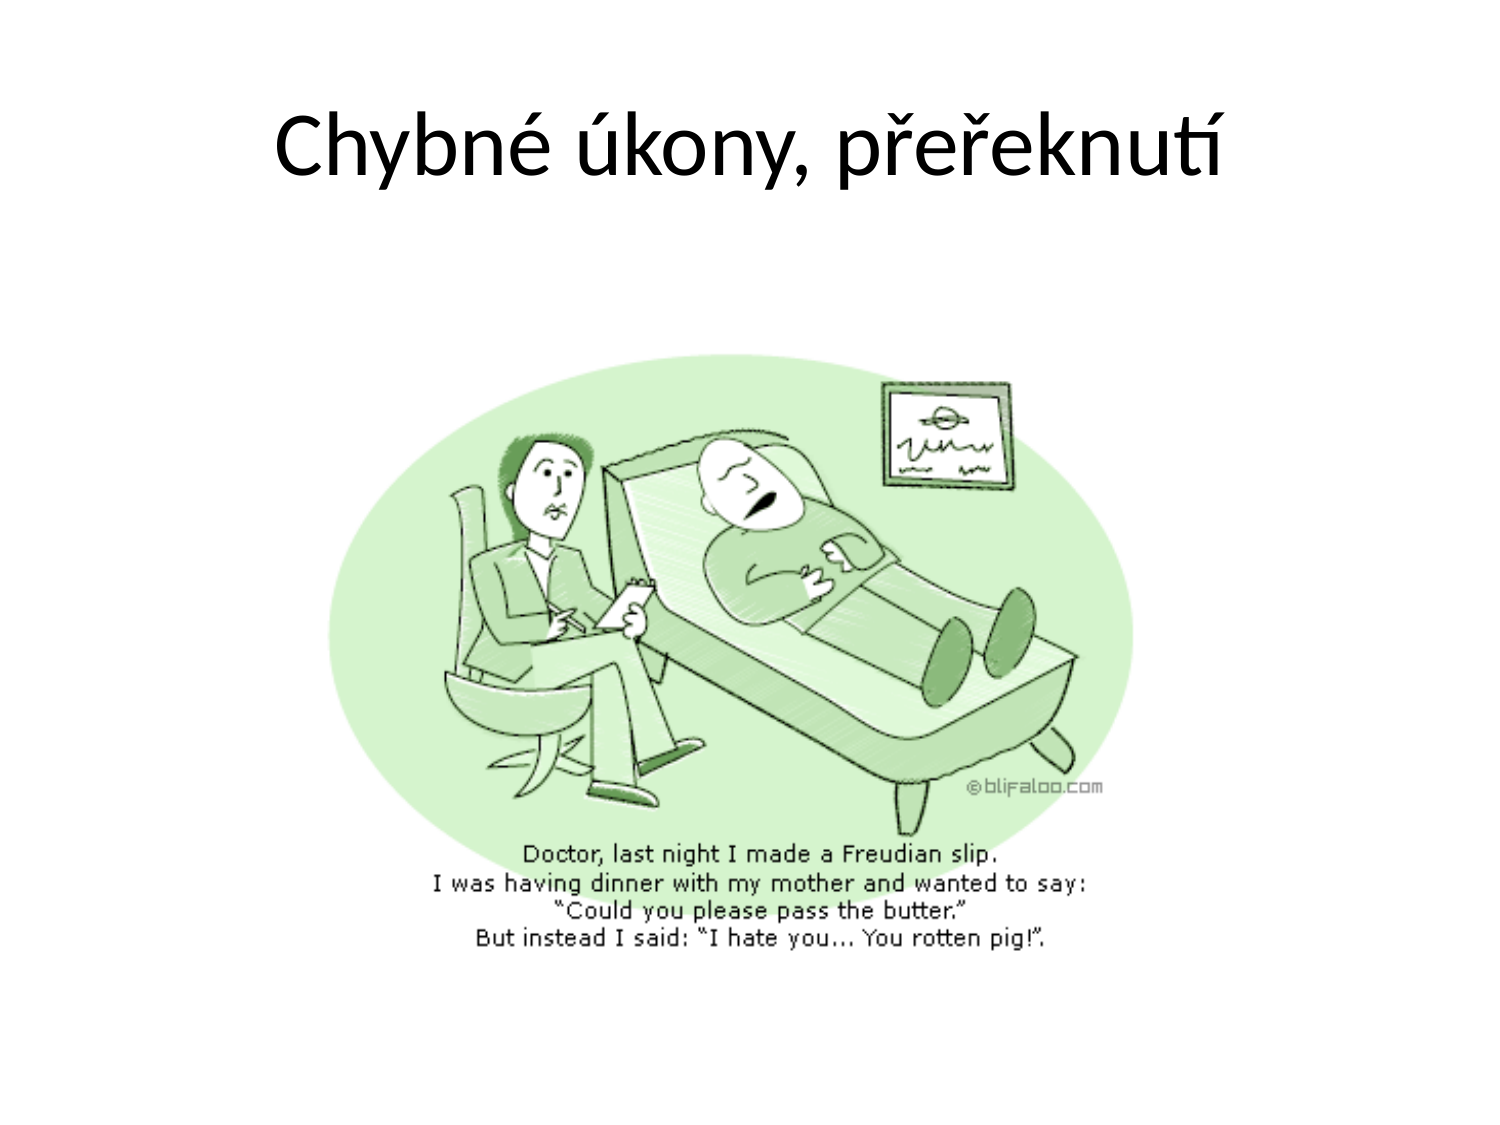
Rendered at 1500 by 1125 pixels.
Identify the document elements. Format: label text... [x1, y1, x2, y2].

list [277, 337, 1200, 977]
title Chybné úkony, přeřeknutí [75, 45, 1425, 233]
